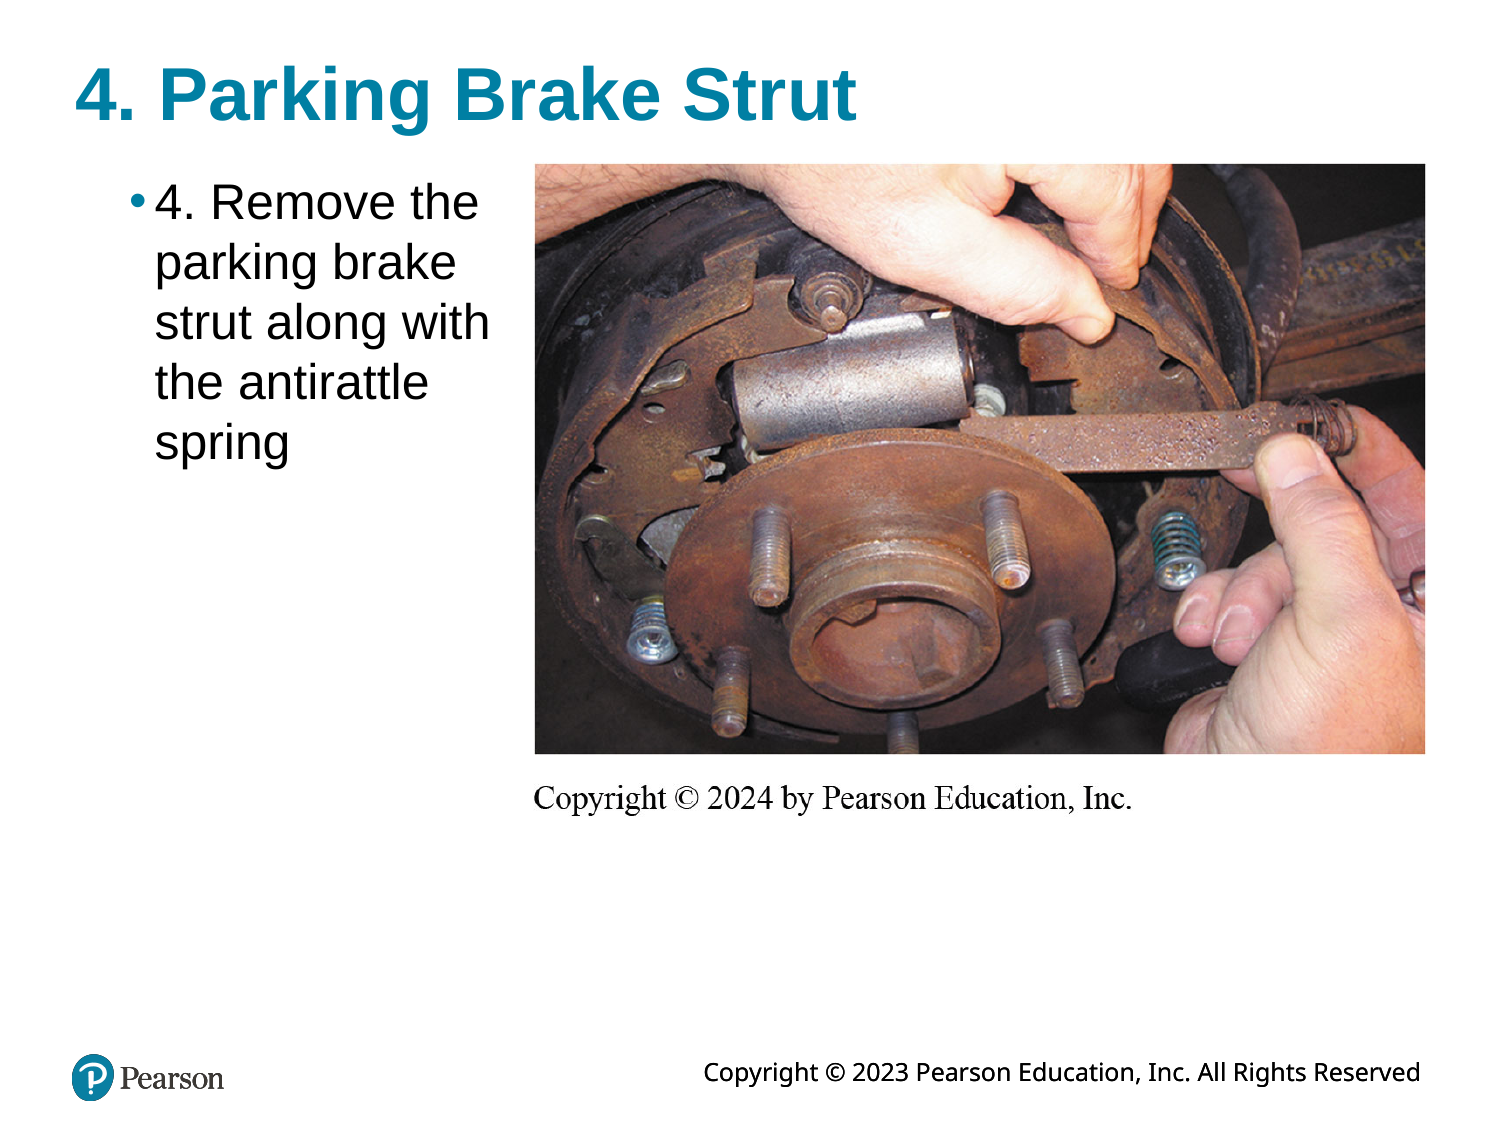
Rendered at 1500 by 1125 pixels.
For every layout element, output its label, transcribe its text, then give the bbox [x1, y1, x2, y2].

picture [98, 1054, 224, 1101]
picture [80, 1063, 106, 1088]
title 4. Parking Brake Strut [75, 38, 1425, 144]
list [533, 162, 1427, 818]
list 4. Remove the parking brake strut along with the antirattle spring [112, 162, 531, 481]
picture [72, 1054, 87, 1070]
picture [72, 1088, 83, 1101]
